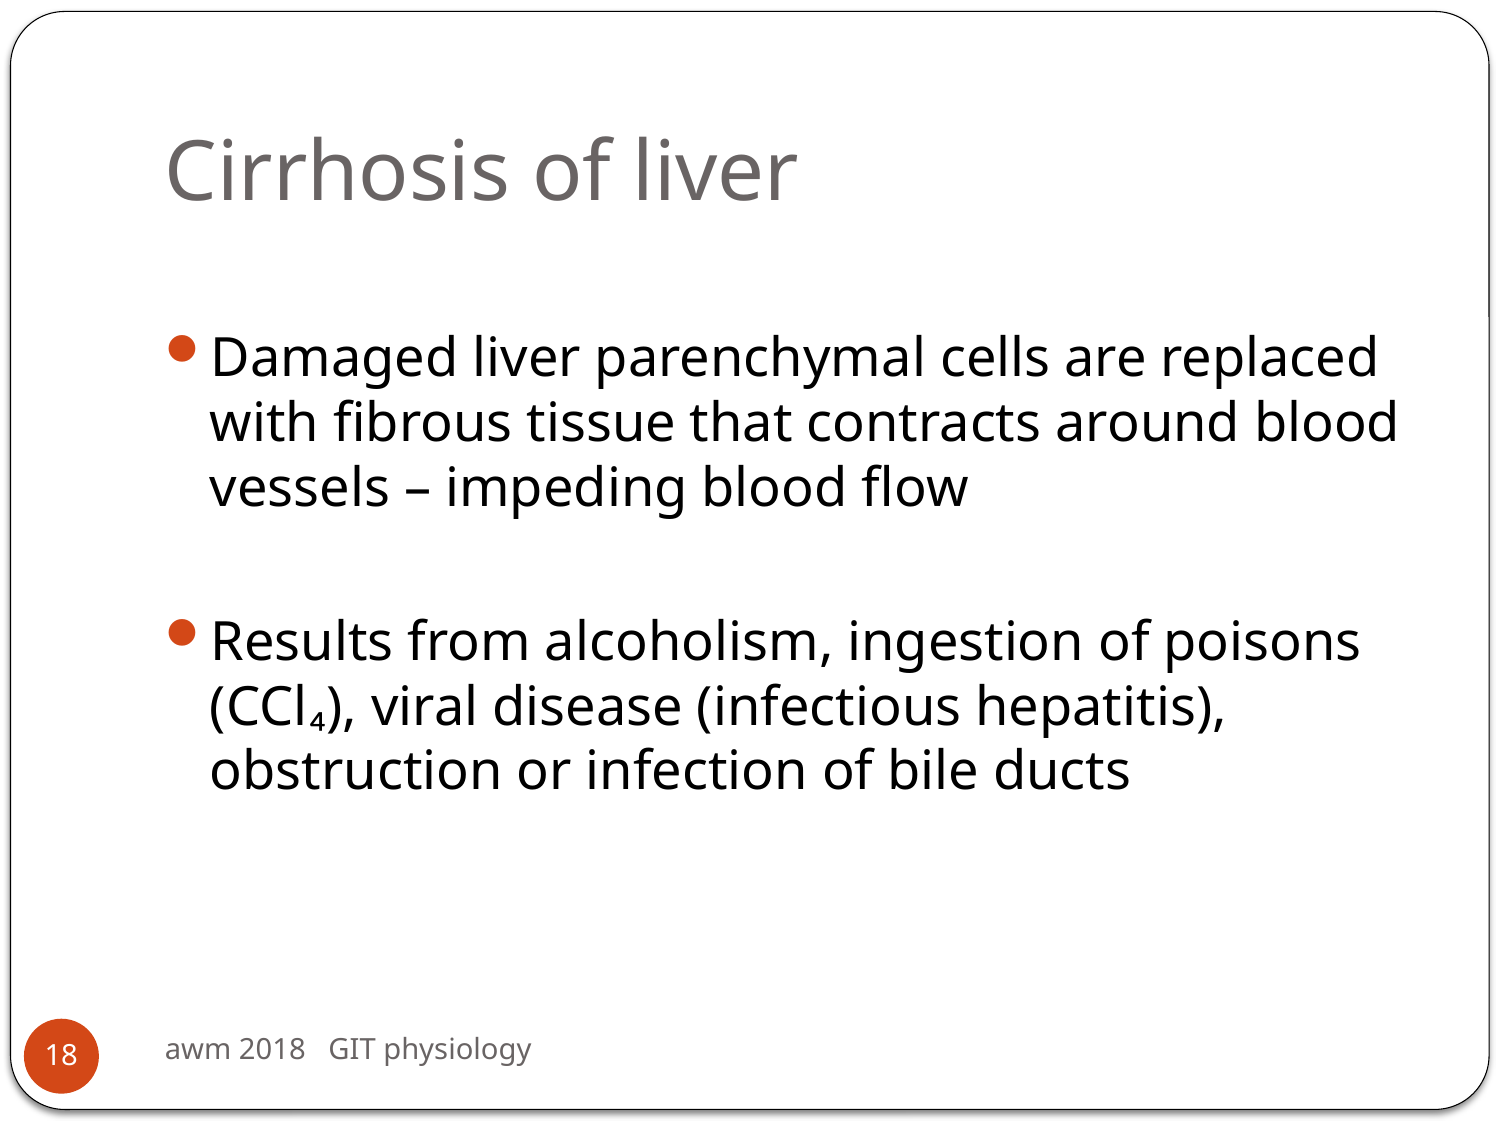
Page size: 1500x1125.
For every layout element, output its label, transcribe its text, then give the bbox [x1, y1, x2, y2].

list Damaged liver parenchymal cells are replaced with fibrous tissue that contracts around blood vessels – impeding blood flow Results from alcoholism, ingestion of poisons (CCl₄), viral disease (infectious hepatitis), obstruction or infection of bile ducts [150, 237, 1425, 988]
title Cirrhosis of liver [150, 45, 1425, 233]
footer awm 2018 GIT physiology [150, 1012, 800, 1088]
slide_number 18 [23, 1018, 99, 1094]
